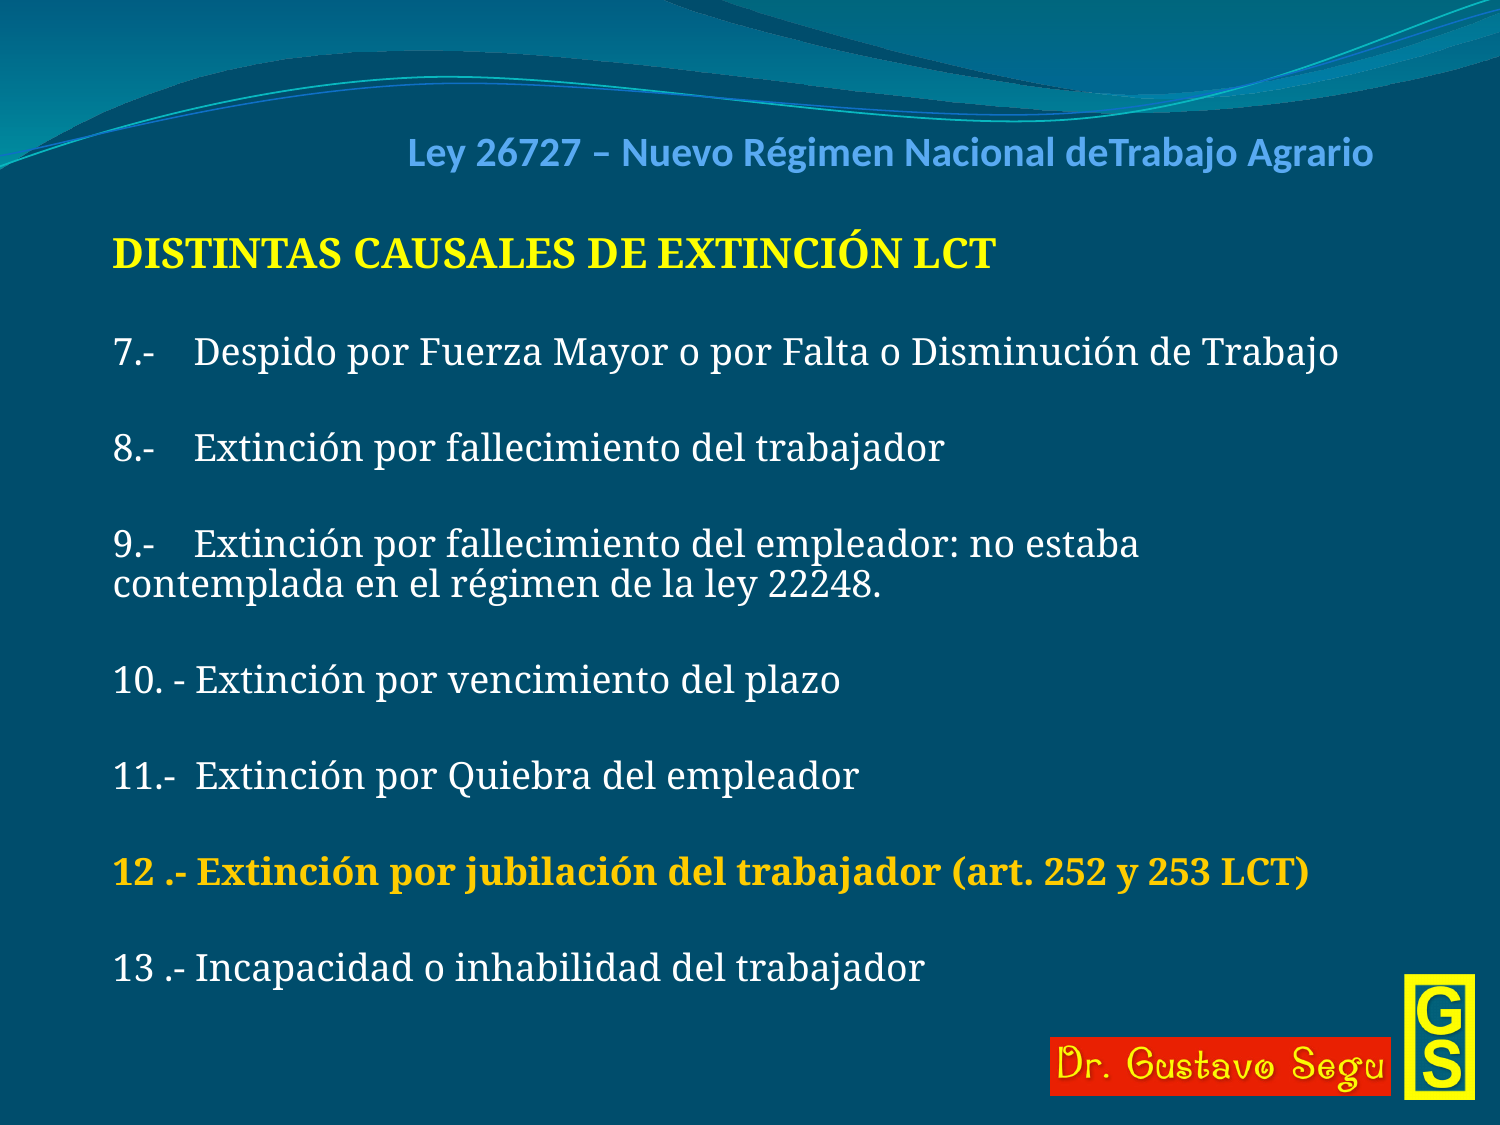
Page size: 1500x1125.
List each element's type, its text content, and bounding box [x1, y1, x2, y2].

subtitle DISTINTAS CAUSALES DE EXTINCIÓN LCT 7.- Despido por Fuerza Mayor o por Falta o Disminución de Trabajo 8.- Extinción por fallecimiento del trabajador 9.- Extinción por fallecimiento del empleador: no estaba contemplada en el régimen de la ley 22248. 10. - Extinción por vencimiento del plazo 11.- Extinción por Quiebra del empleador 12 .- Extinción por jubilación del trabajador (art. 252 y 253 LCT) 13 .- Incapacidad o inhabilidad del trabajador [112, 224, 1388, 1025]
picture [1405, 975, 1474, 1099]
title Ley 26727 – Nuevo Régimen Nacional deTrabajo Agrario [112, 62, 1388, 175]
picture [1051, 1038, 1390, 1095]
